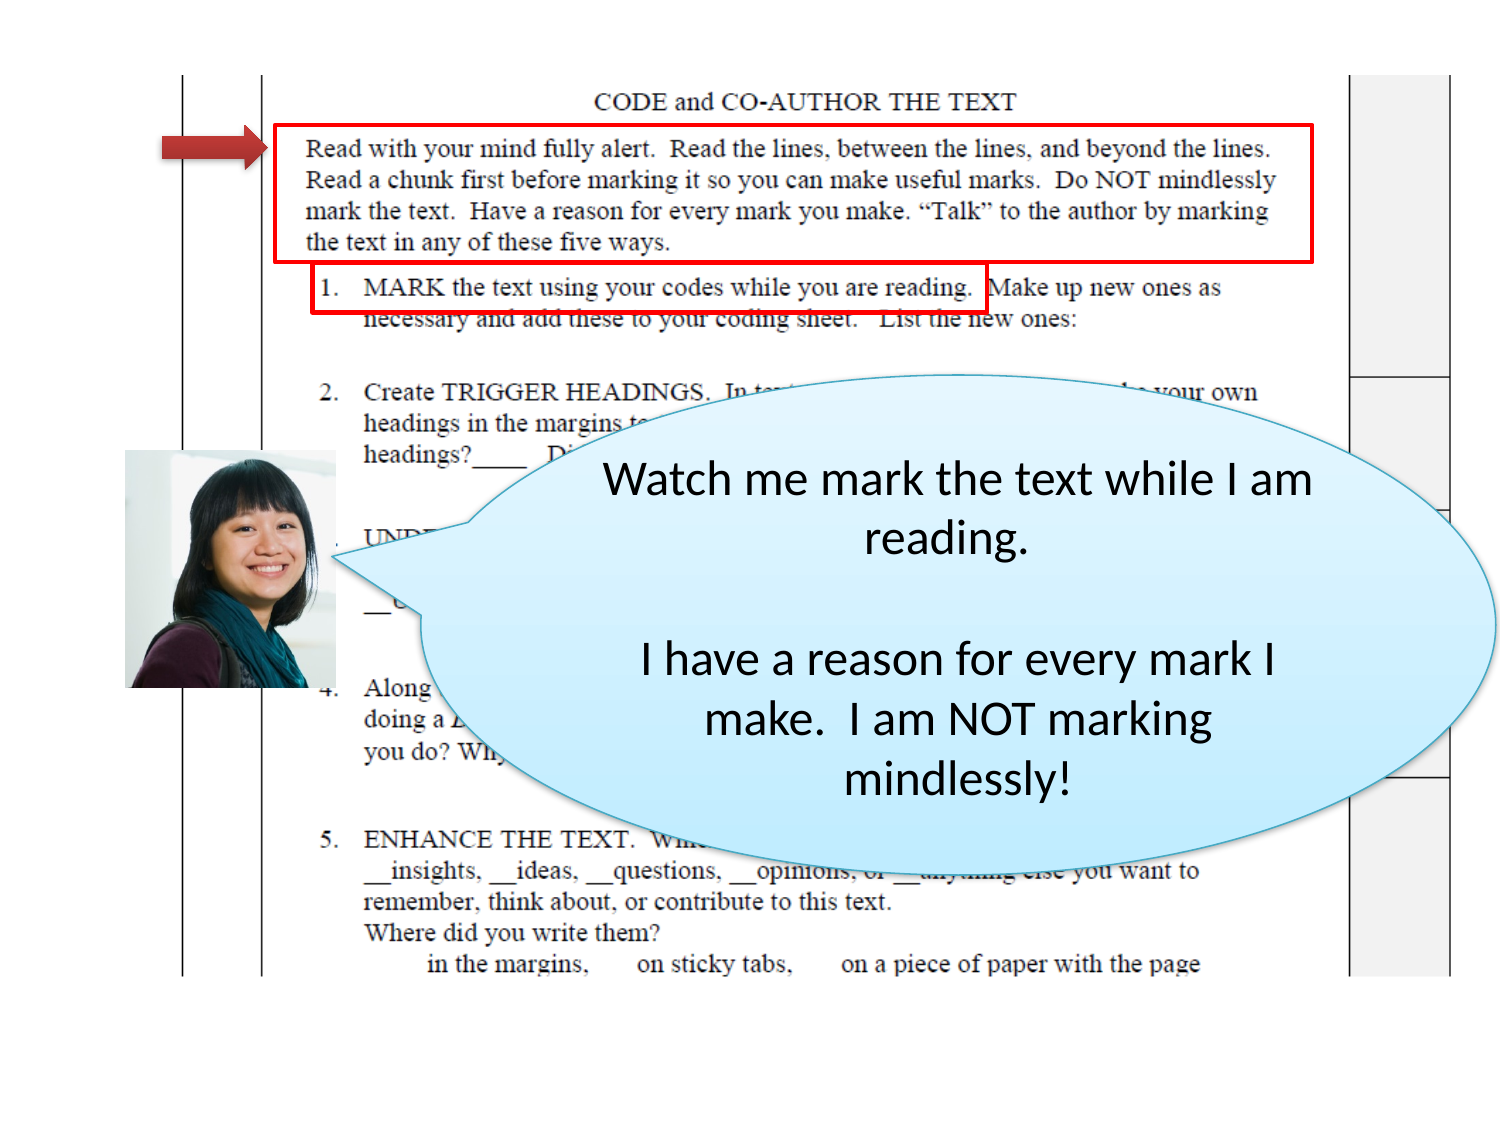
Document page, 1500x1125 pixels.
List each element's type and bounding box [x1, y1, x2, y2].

picture [124, 74, 1500, 988]
